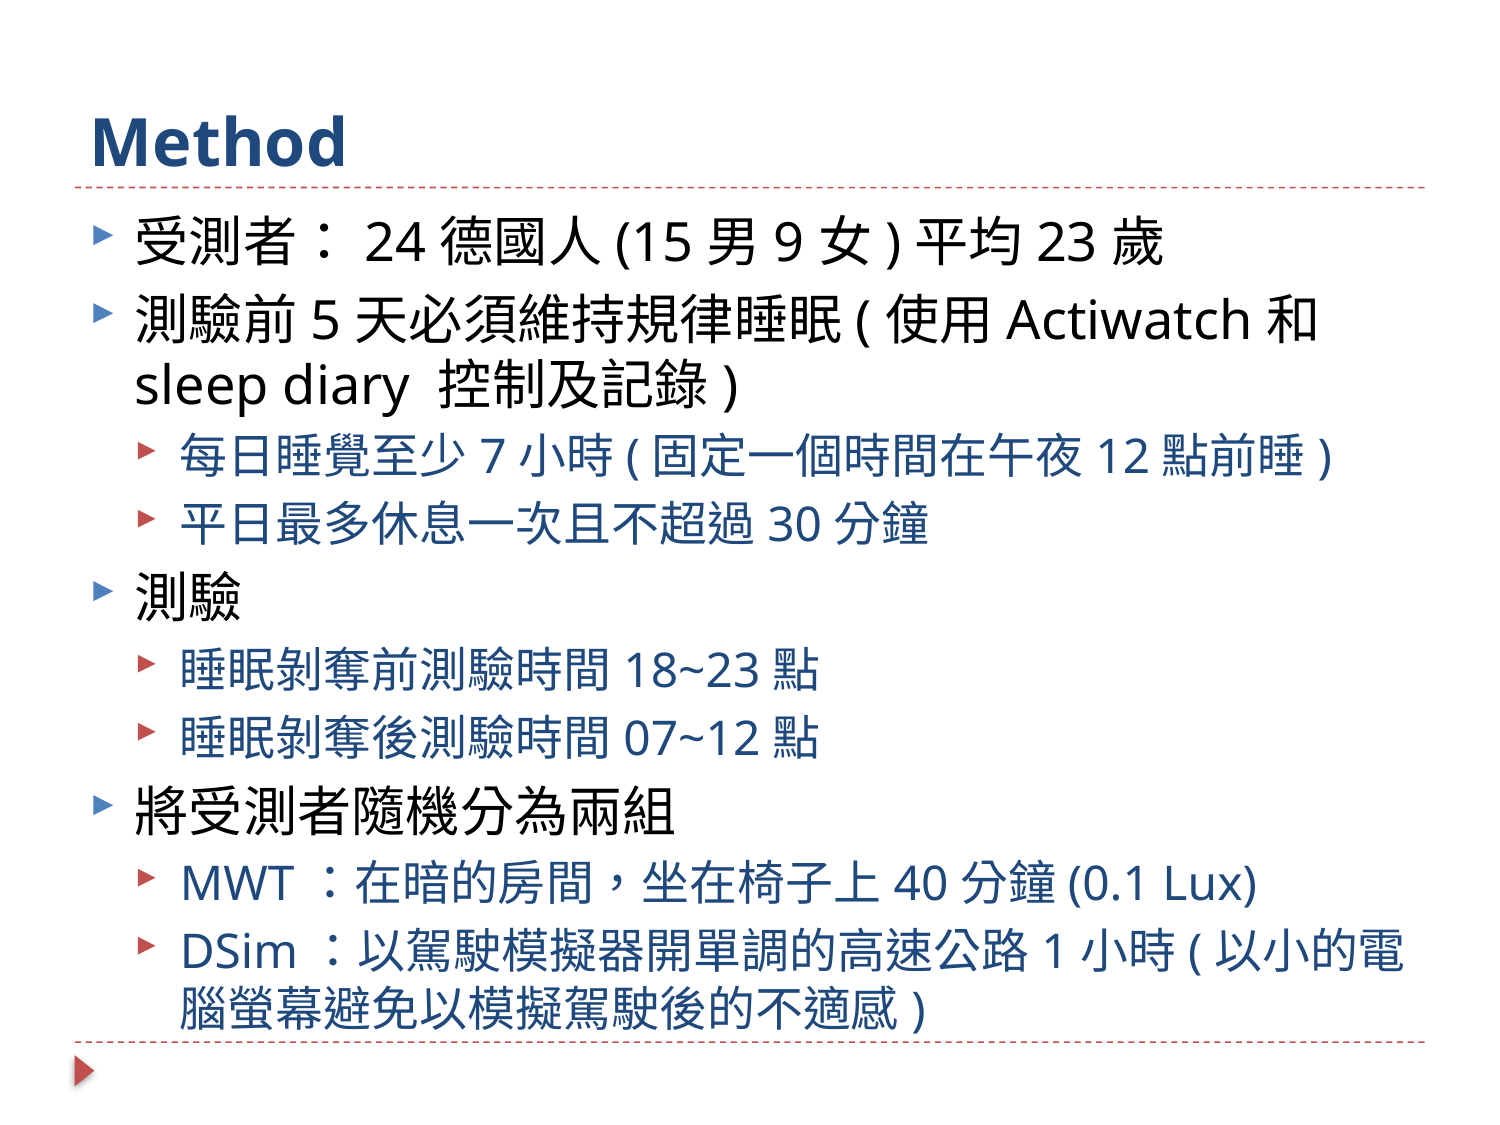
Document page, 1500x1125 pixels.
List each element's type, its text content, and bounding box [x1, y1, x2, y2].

title Method [75, 24, 1425, 188]
list 受測者：24德國人(15男9女)平均23歲 測驗前5天必須維持規律睡眠(使用Actiwatch和sleep diary 控制及記錄) 每日睡覺至少7小時(固定一個時間在午夜12點前睡) 平日最多休息一次且不超過30分鐘 測驗 睡眠剝奪前測驗時間18~23點 睡眠剝奪後測驗時間07~12點 將受測者隨機分為兩組 MWT：在暗的房間，坐在椅子上40分鐘(0.1 Lux) DSim：以駕駛模擬器開單調的高速公路1小時(以小的電腦螢幕避免以模擬駕駛後的不適感) [75, 200, 1425, 1047]
